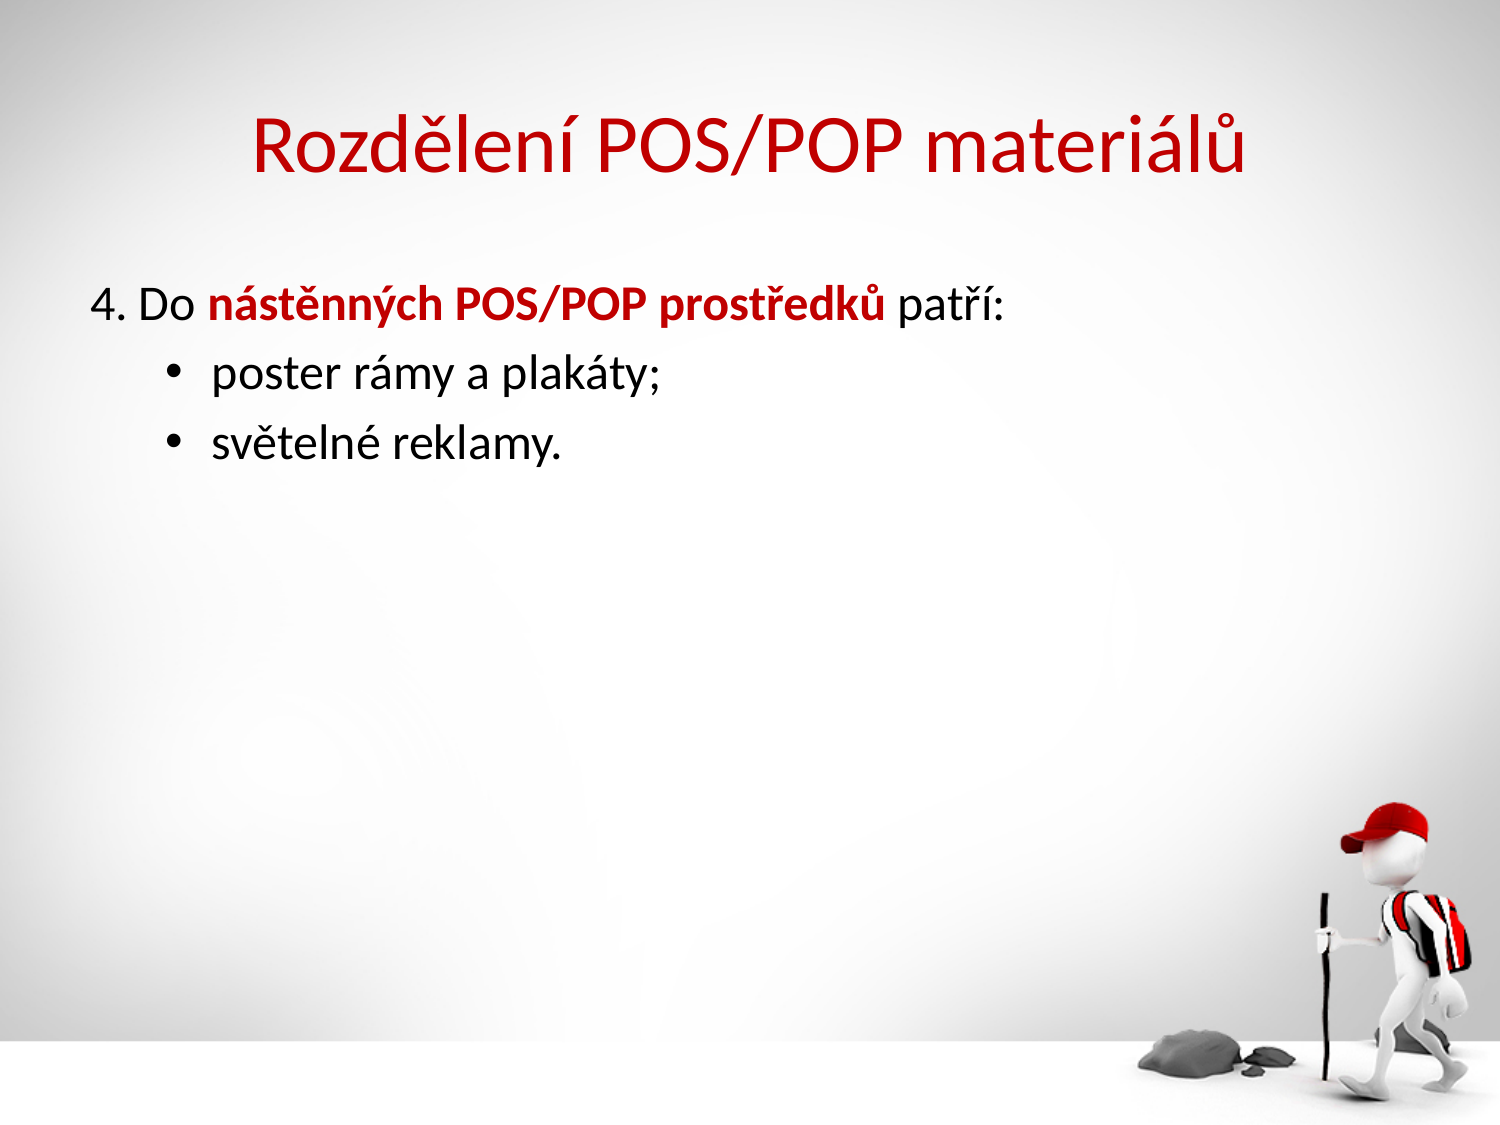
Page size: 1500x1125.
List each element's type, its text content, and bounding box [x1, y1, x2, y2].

title Rozdělení POS/POP materiálů [75, 45, 1425, 233]
list 4. Do nástěnných POS/POP prostředků patří: poster rámy a plakáty; světelné reklamy. [75, 262, 1425, 1005]
picture [0, 0, 1500, 1125]
